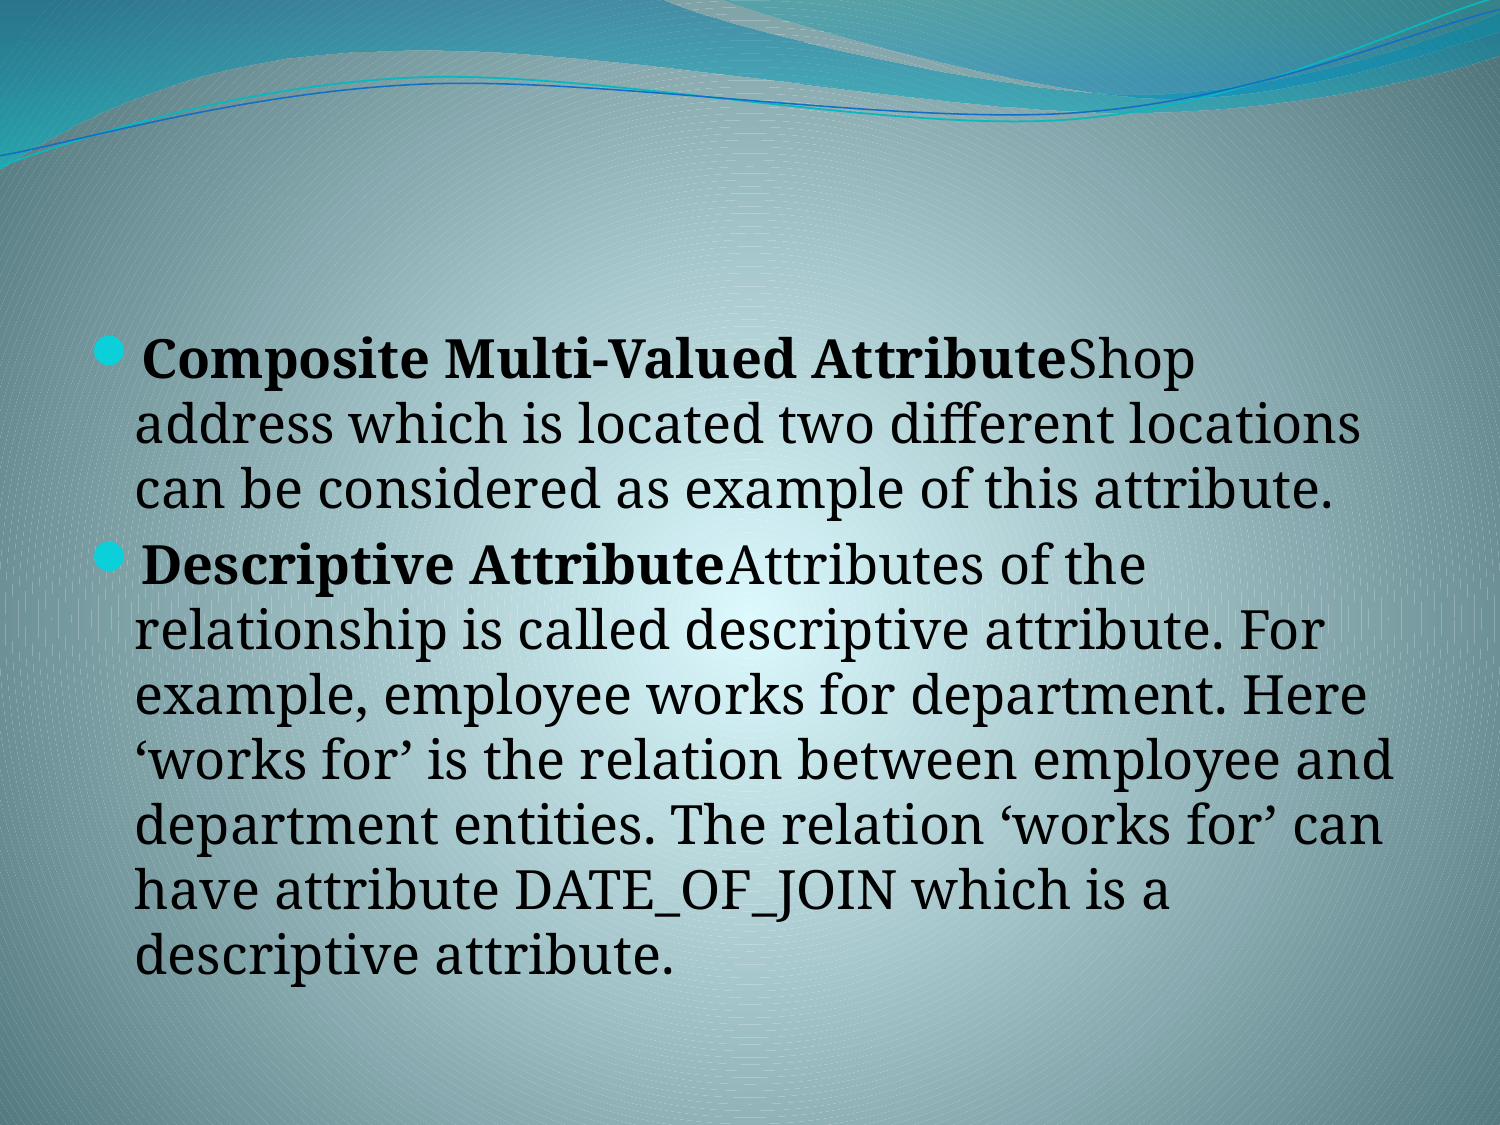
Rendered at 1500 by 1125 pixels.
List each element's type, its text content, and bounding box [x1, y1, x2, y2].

list Composite Multi-Valued AttributeShop address which is located two different locations can be considered as example of this attribute. Descriptive AttributeAttributes of the relationship is called descriptive attribute. For example, employee works for department. Here ‘works for’ is the relation between employee and department entities. The relation ‘works for’ can have attribute DATE_OF_JOIN which is a descriptive attribute. [75, 317, 1425, 1038]
